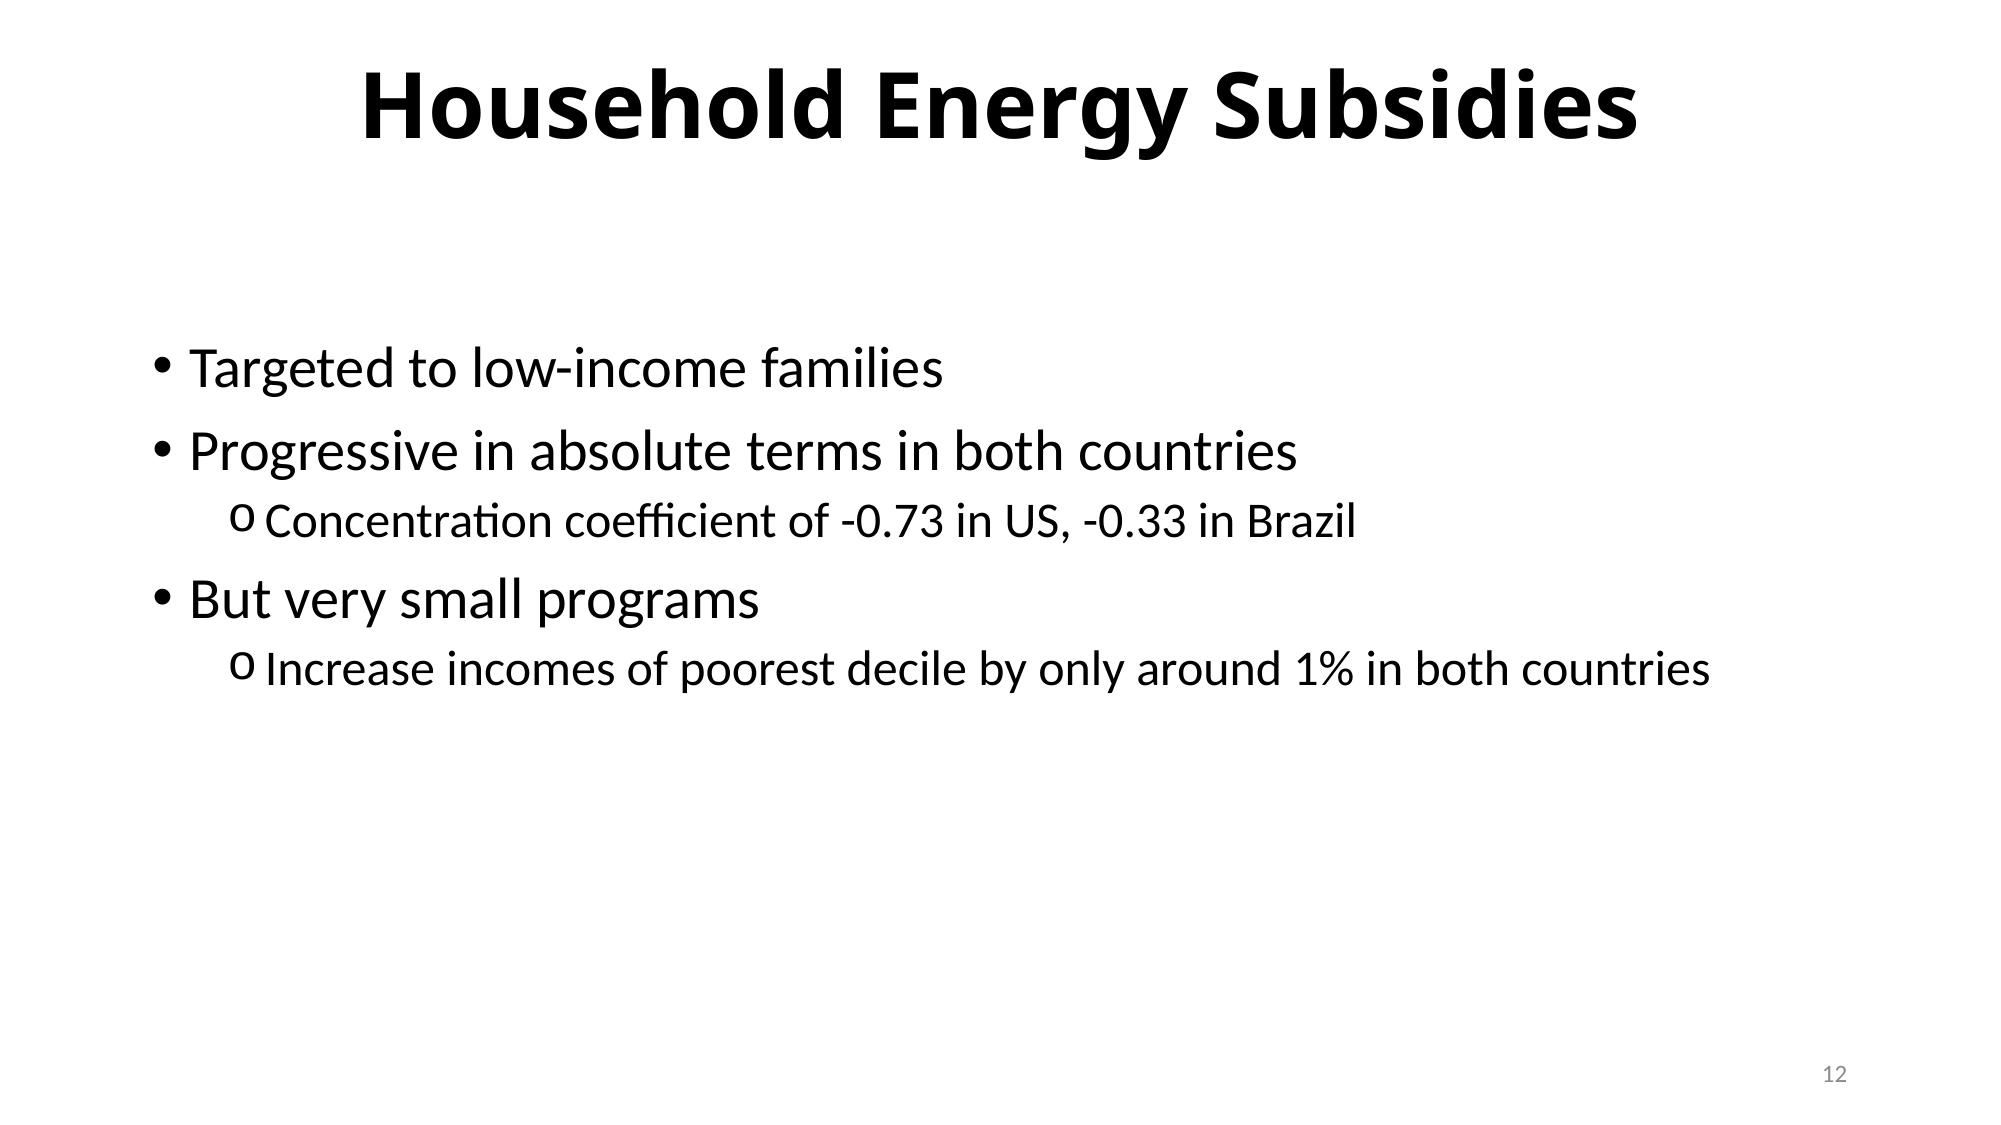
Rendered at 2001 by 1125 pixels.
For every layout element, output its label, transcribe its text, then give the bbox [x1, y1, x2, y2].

title Household Energy Subsidies [137, 0, 1863, 218]
list Targeted to low-income families Progressive in absolute terms in both countries Concentration coefficient of -0.73 in US, -0.33 in Brazil But very small programs Increase incomes of poorest decile by only around 1% in both countries [137, 329, 1863, 1125]
slide_number 12 [1412, 1042, 1863, 1103]
